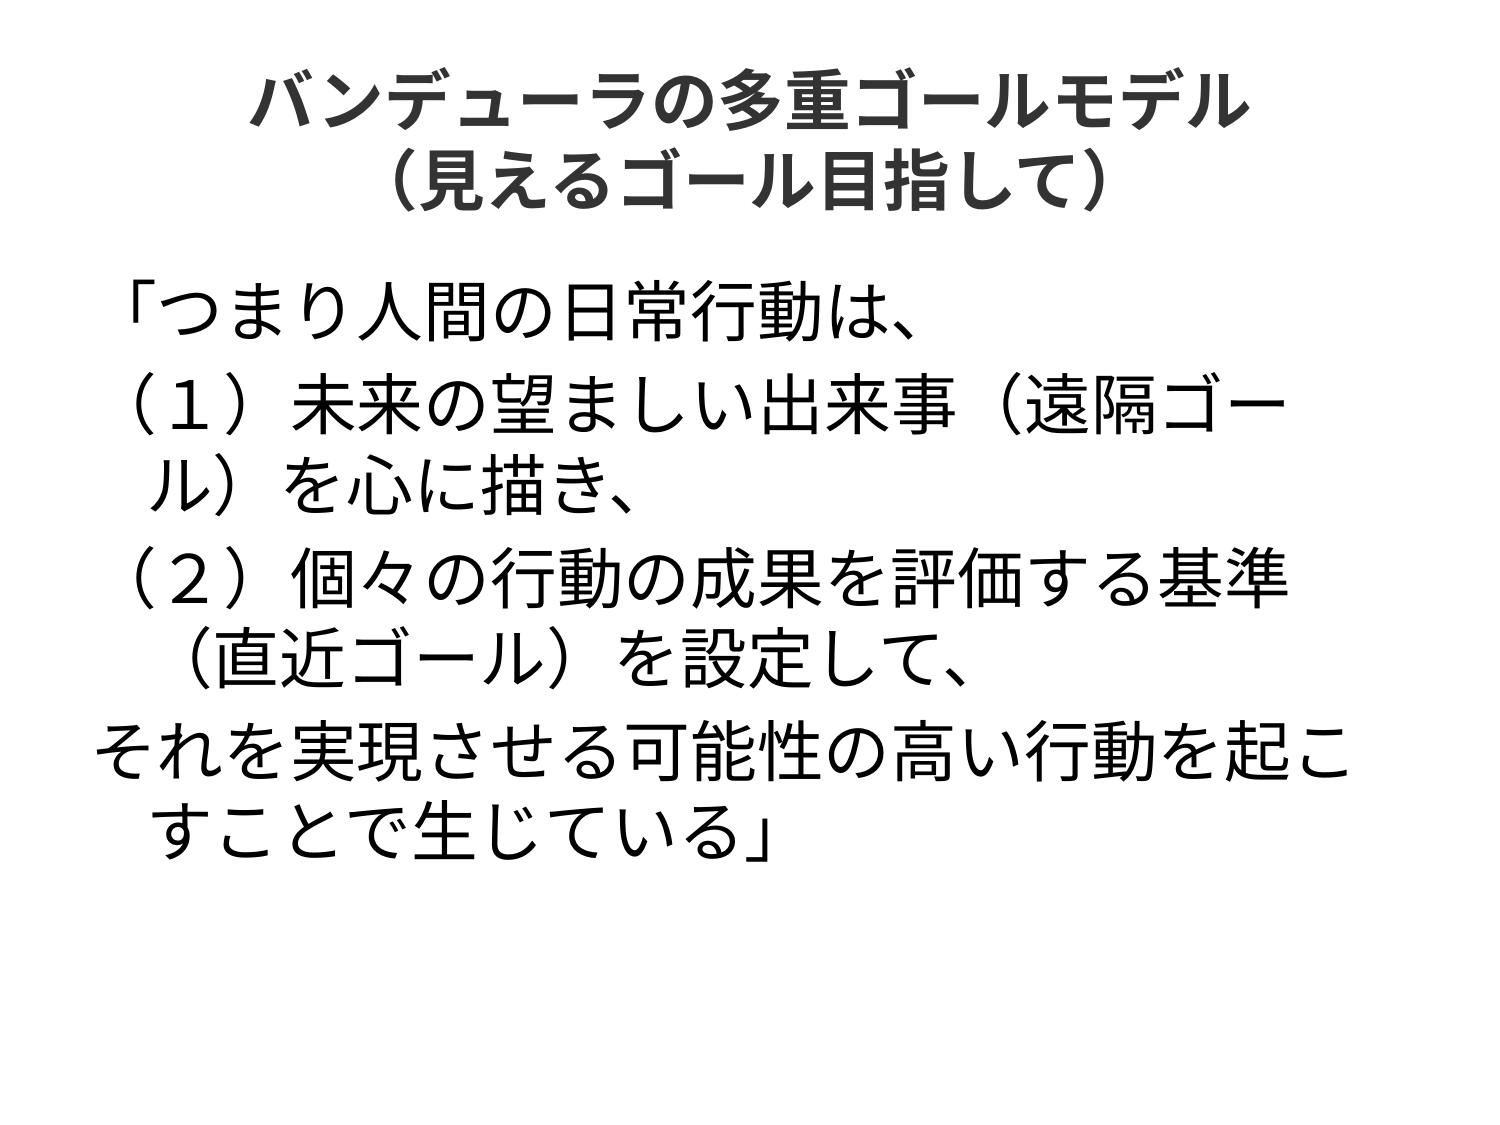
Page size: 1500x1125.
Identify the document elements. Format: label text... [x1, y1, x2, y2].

list 「つまり人間の日常行動は、 （１）未来の望ましい出来事（遠隔ゴール）を心に描き、 （２）個々の行動の成果を評価する基準（直近ゴール）を設定して、 それを実現させる可能性の高い行動を起こすことで生じている」 [75, 262, 1425, 1005]
title バンデューラの多重ゴールモデル （見えるゴール目指して） [75, 45, 1425, 233]
